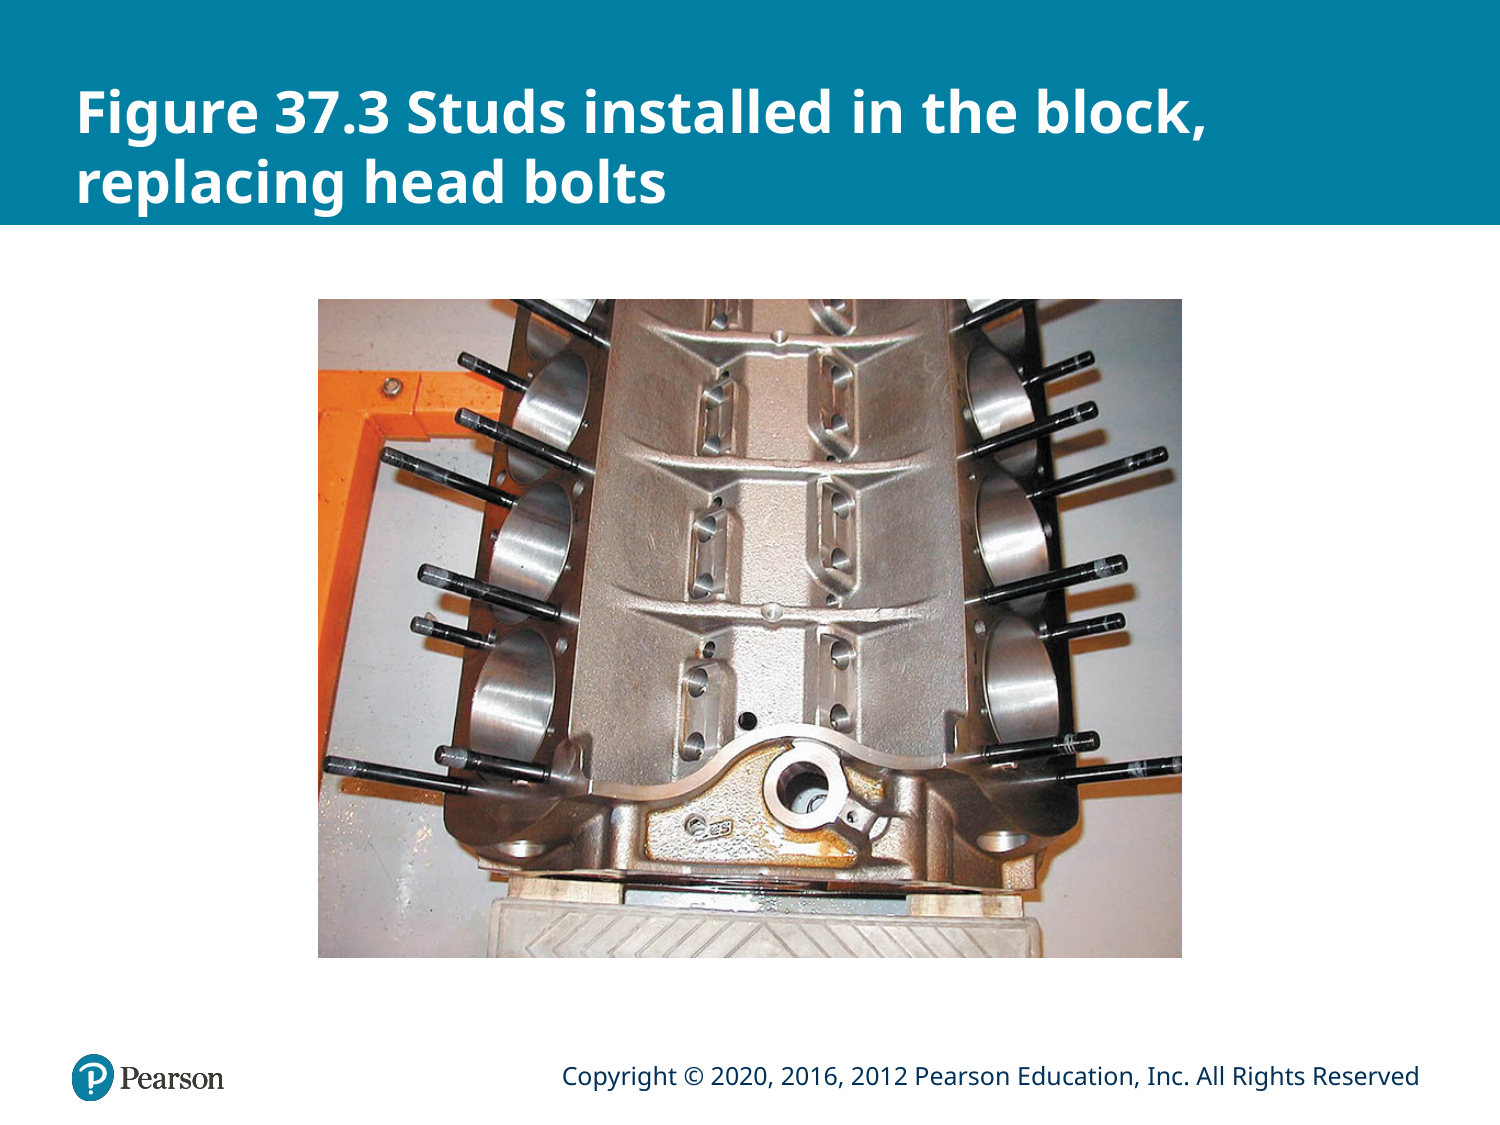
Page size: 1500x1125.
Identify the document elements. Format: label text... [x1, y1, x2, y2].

title Figure 37.3 Studs installed in the block, replacing head bolts [75, 35, 1425, 216]
picture [80, 1063, 106, 1088]
picture [72, 1088, 83, 1101]
picture [72, 1054, 87, 1070]
picture [318, 299, 1182, 958]
picture [98, 1054, 224, 1101]
